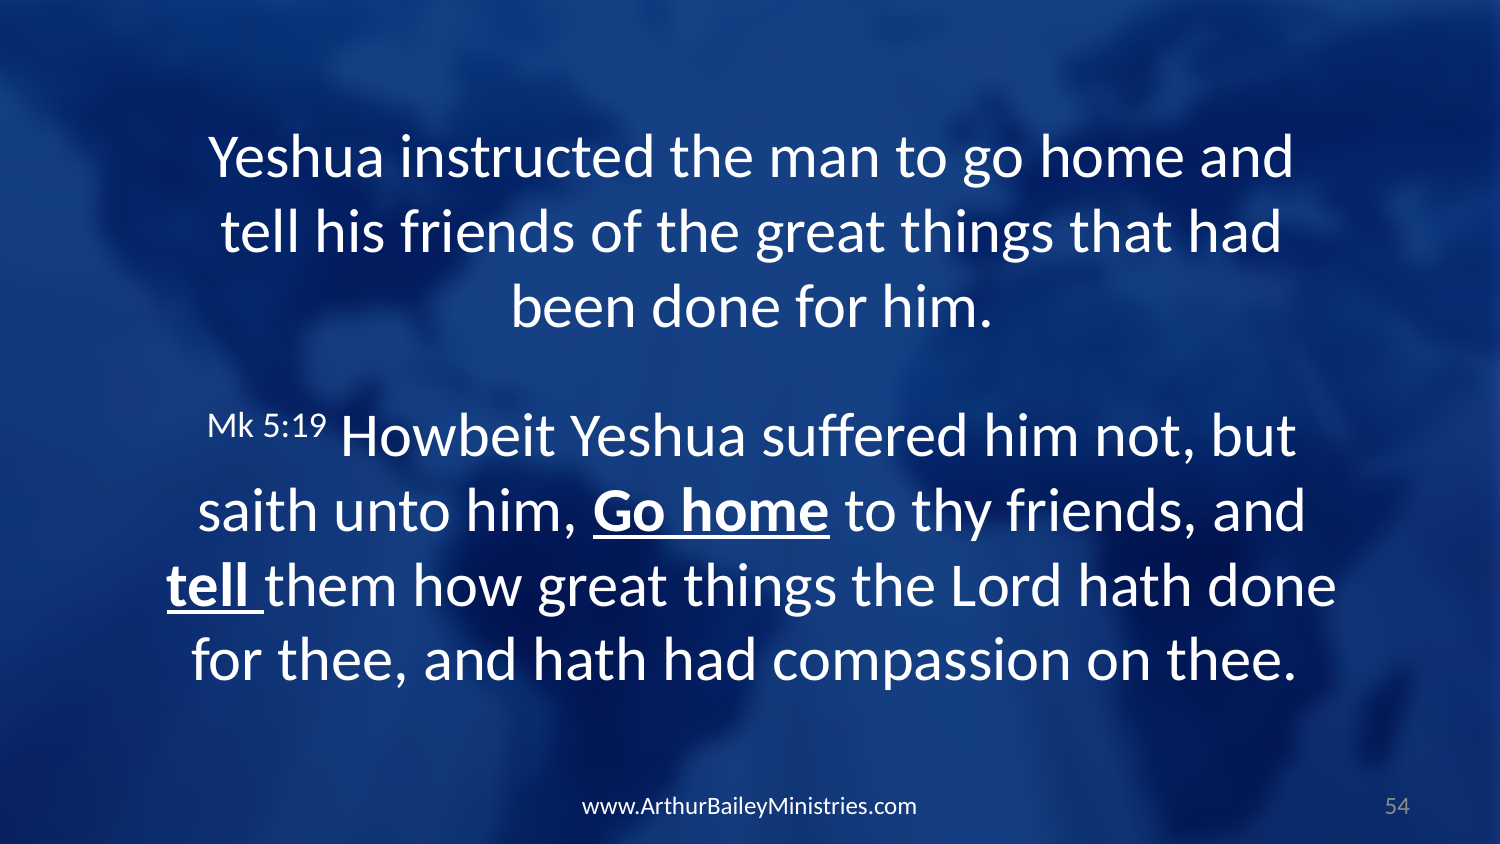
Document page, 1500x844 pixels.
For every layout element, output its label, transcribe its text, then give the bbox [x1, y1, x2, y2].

picture [0, 0, 1500, 844]
footer www.ArthurBaileyMinistries.com [512, 782, 988, 827]
list Yeshua instructed the man to go home and tell his friends of the great things that had been done for him. Mk 5:19 Howbeit Yeshua suffered him not, but saith unto him, Go home to thy friends, and tell them how great things the Lord hath done for thee, and hath had compassion on thee. [151, 107, 1355, 741]
slide_number 54 [1074, 782, 1425, 827]
